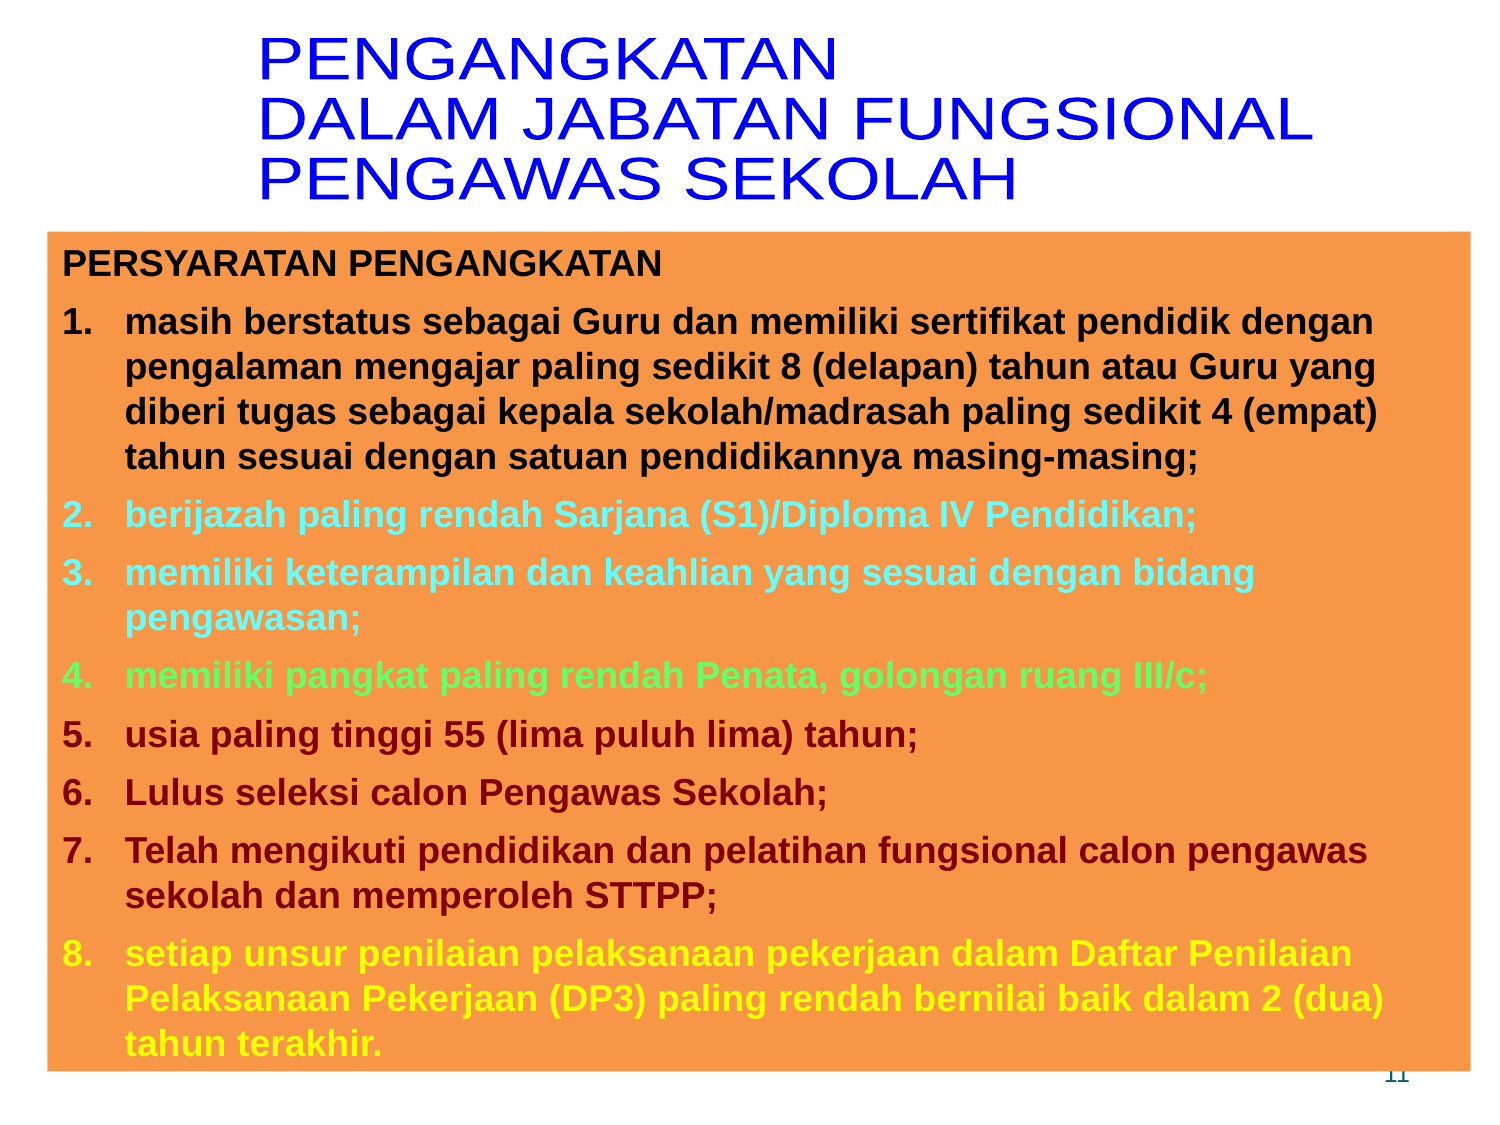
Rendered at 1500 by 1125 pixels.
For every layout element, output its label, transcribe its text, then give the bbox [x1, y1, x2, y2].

text_box PERSYARATAN PENGANGKATAN masih berstatus sebagai Guru dan memiliki sertifikat pendidik dengan pengalaman mengajar paling sedikit 8 (delapan) tahun atau Guru yang diberi tugas sebagai kepala sekolah/madrasah paling sedikit 4 (empat) tahun sesuai dengan satuan pendidikannya masing-masing; berijazah paling rendah Sarjana (S1)/Diploma IV Pendidikan; memiliki keterampilan dan keahlian yang sesuai dengan bidang pengawasan; memiliki pangkat paling rendah Penata, golongan ruang III/c; usia paling tinggi 55 (lima puluh lima) tahun; Lulus seleksi calon Pengawas Sekolah; Telah mengikuti pendidikan dan pelatihan fungsional calon pengawas sekolah dan memperoleh STTPP; setiap unsur penilaian pelaksanaan pekerjaan dalam Daftar Penilaian Pelaksanaan Pekerjaan (DP3) paling rendah bernilai baik dalam 2 (dua) tahun terakhir. [47, 231, 1471, 1072]
slide_number 11 [1074, 1072, 1425, 1103]
